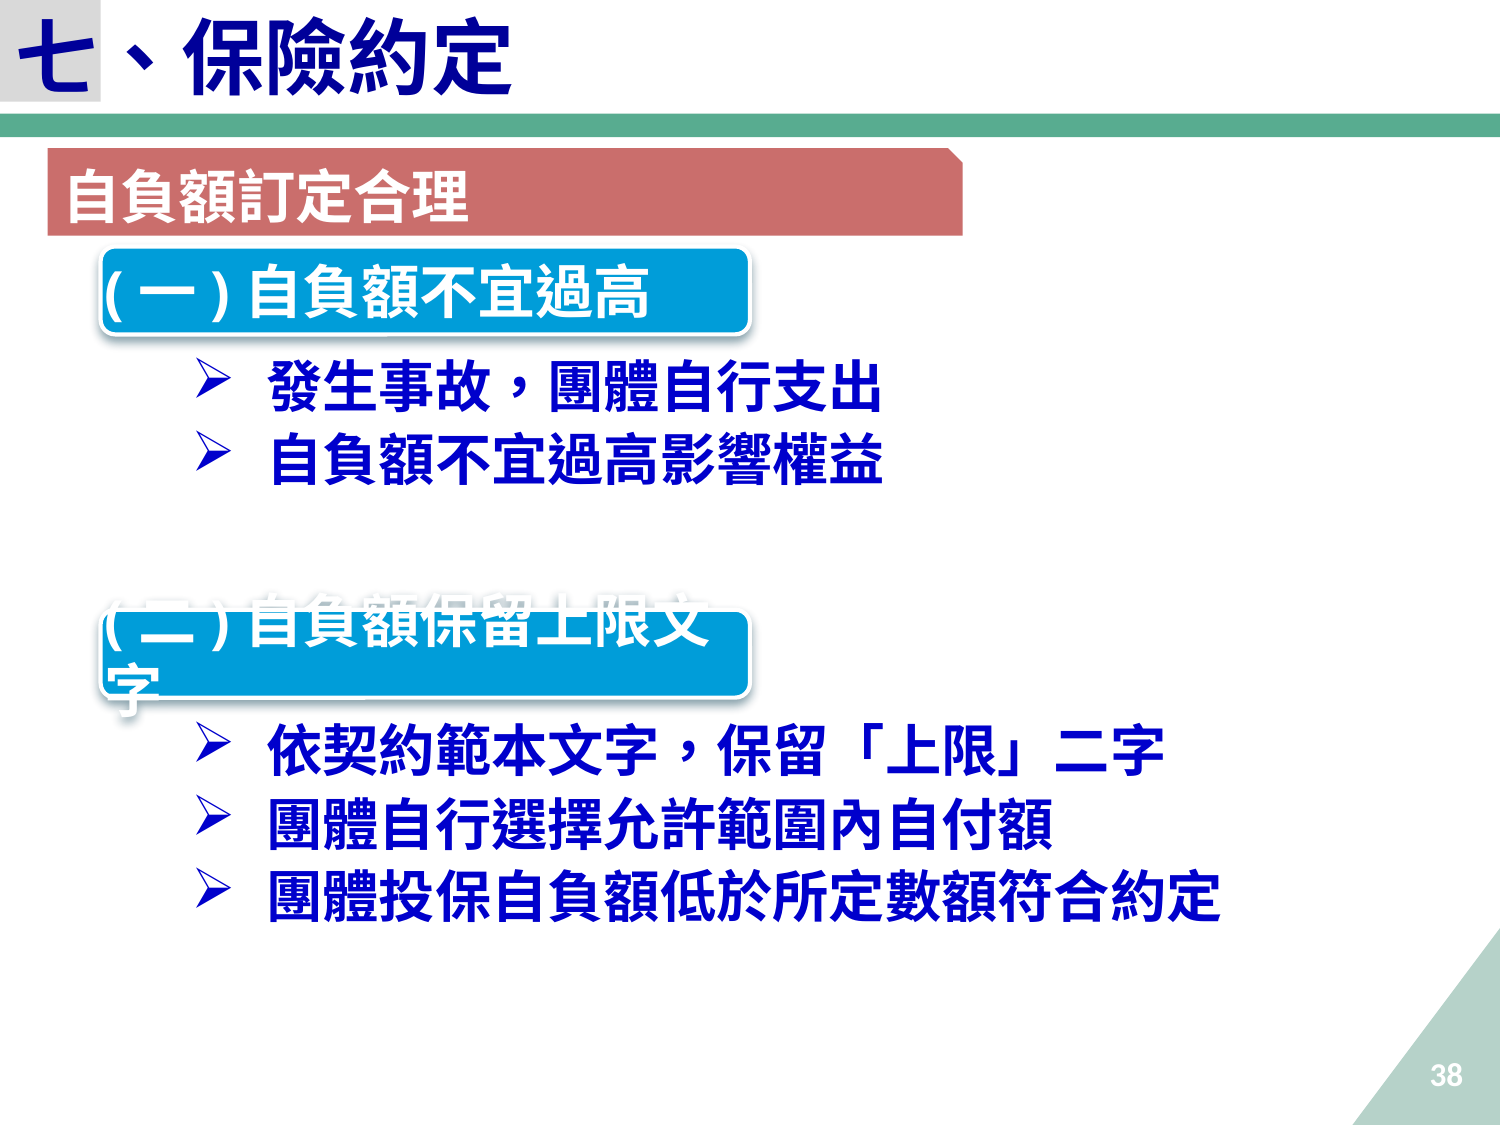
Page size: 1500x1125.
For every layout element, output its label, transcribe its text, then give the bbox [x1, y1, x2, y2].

text_box 自負額訂定合理 [45, 146, 965, 238]
text_box (二)自負額保留上限文字 [100, 609, 750, 698]
text_box 七、保險約定 [0, 0, 1465, 111]
text_box [0, 111, 1500, 139]
text_box (一)自負額不宜過高 [100, 246, 750, 335]
text_box [1350, 926, 1500, 1125]
slide_number 38 [1128, 1042, 1478, 1103]
text_box 發生事故，團體自行支出 自負額不宜過高影響權益 依契約範本文字，保留「上限」二字 團體自行選擇允許範圍內自付額 團體投保自負額低於所定數額符合約定 [0, 265, 1376, 937]
